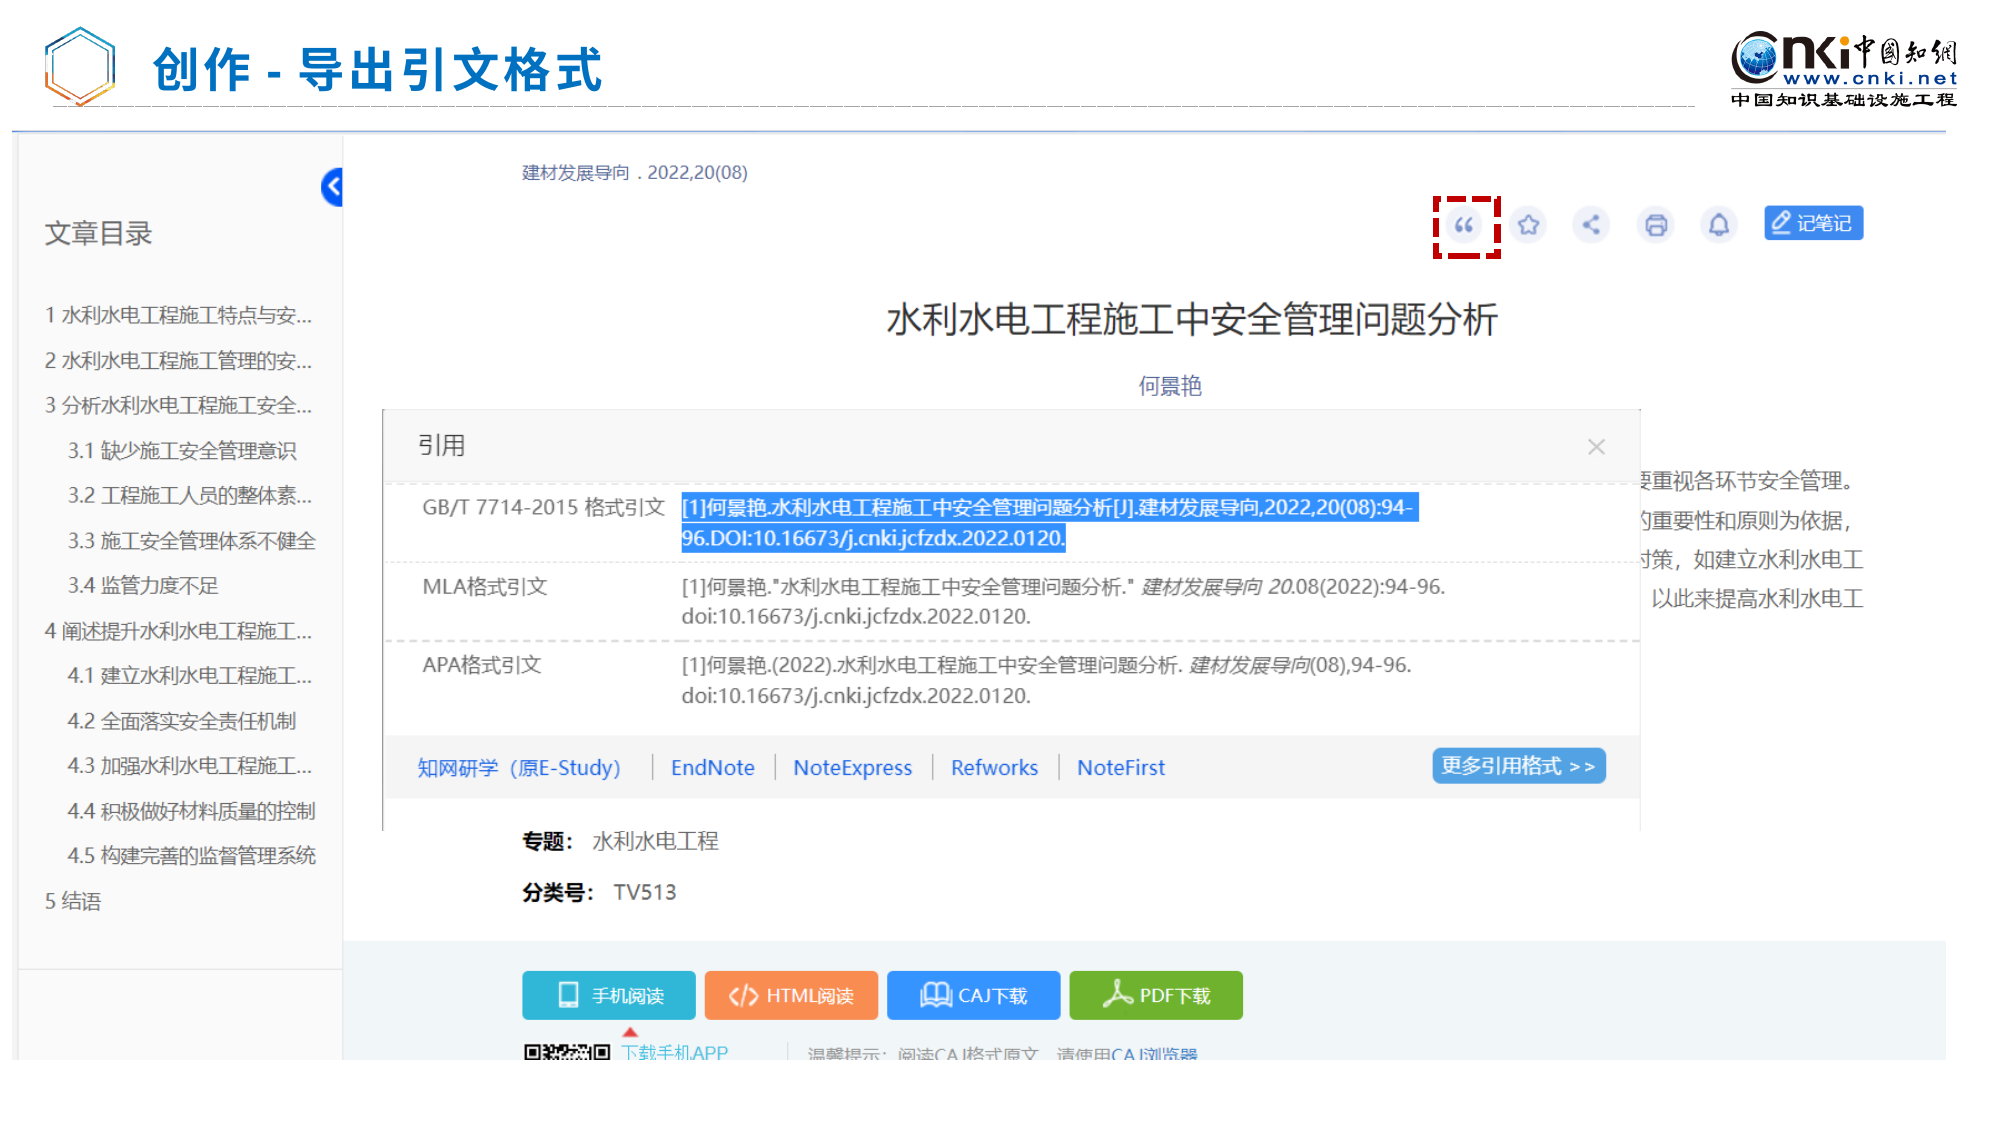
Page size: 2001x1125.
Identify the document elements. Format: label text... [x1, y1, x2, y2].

title 创作-导出引文格式 [137, 32, 1780, 106]
picture [28, 18, 124, 119]
picture [12, 130, 1947, 1061]
picture [1731, 31, 1957, 107]
